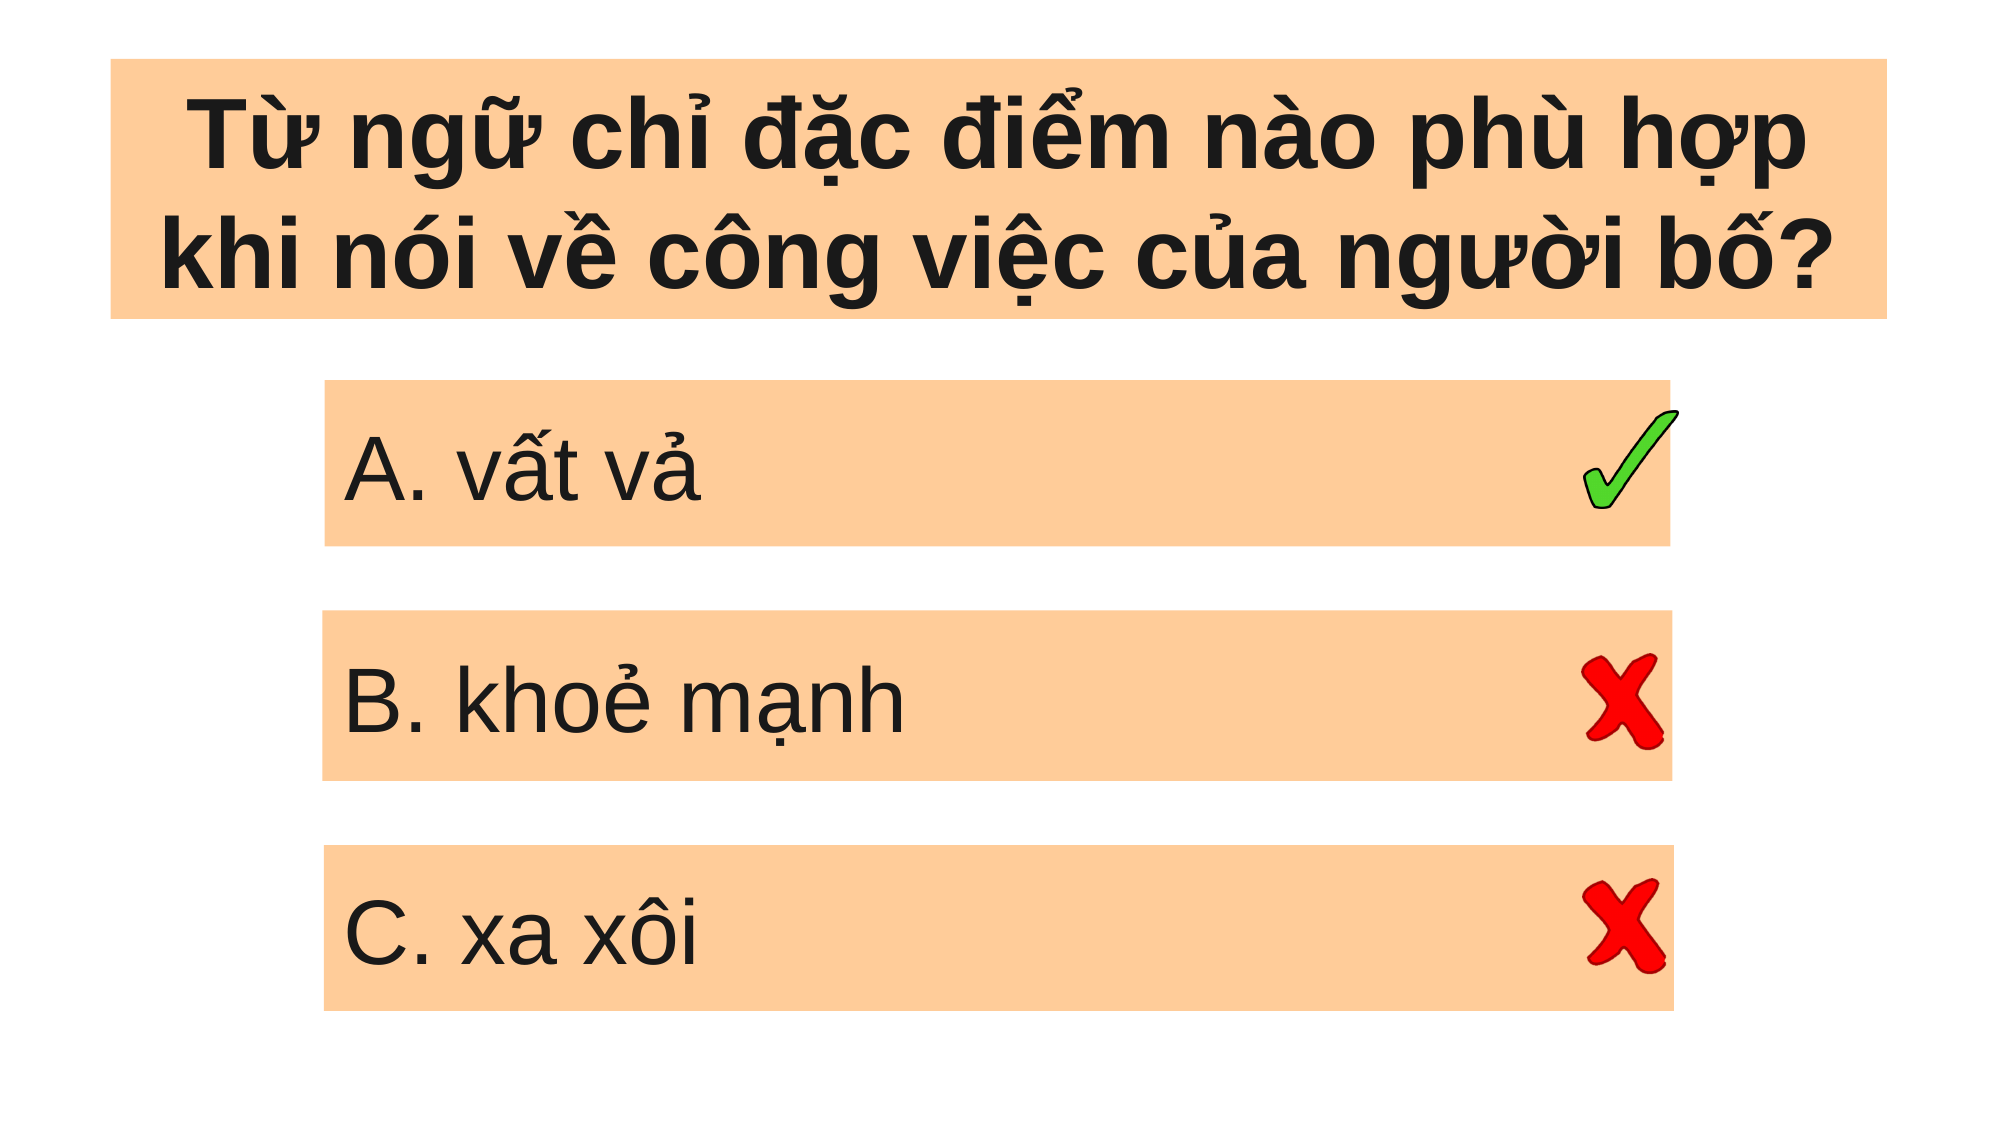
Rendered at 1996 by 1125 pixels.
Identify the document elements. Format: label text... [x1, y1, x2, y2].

picture [1582, 878, 1668, 976]
picture [1583, 409, 1679, 509]
text_box Từ ngữ chỉ đặc điểm nào phù hợp khi nói về công việc của người bố? [110, 58, 1887, 319]
text_box A. vất vả [324, 380, 1671, 547]
text_box C. xa xôi [323, 845, 1674, 1011]
text_box B. khoẻ mạnh [322, 610, 1673, 781]
picture [1581, 653, 1667, 751]
